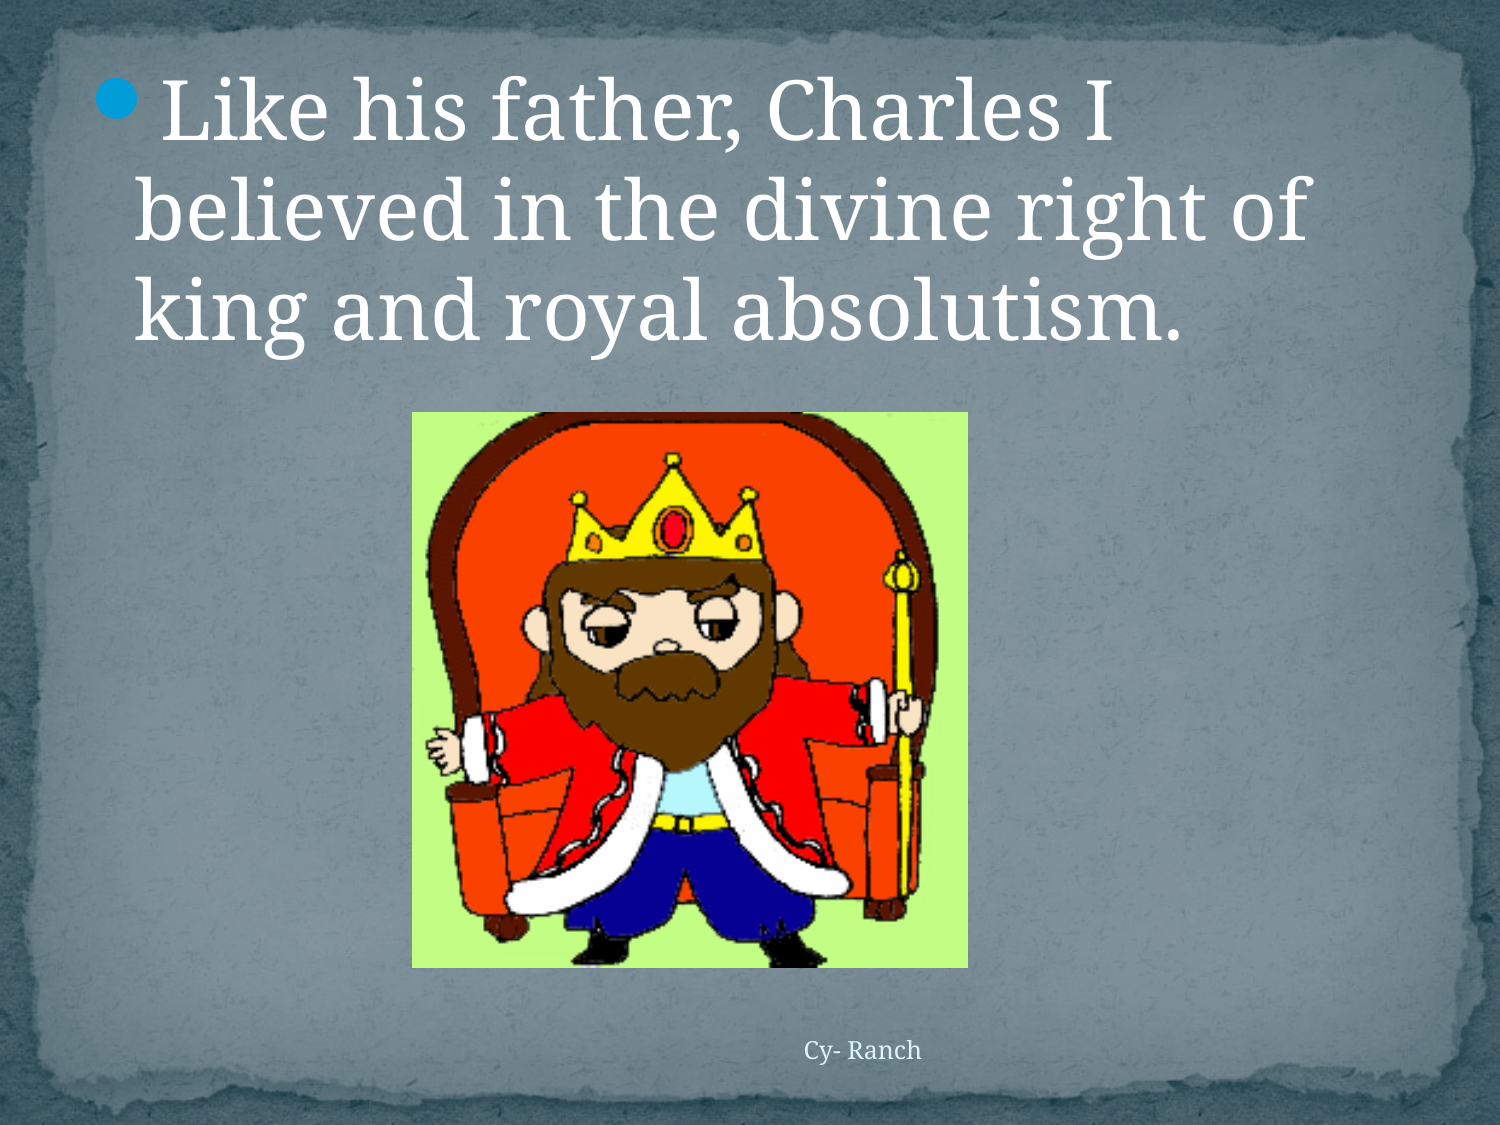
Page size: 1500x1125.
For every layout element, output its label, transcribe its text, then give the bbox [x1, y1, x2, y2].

list Like his father, Charles I believed in the divine right of king and royal absolutism. [75, 50, 1425, 425]
picture [412, 412, 968, 968]
footer Cy- Ranch [350, 1017, 938, 1081]
